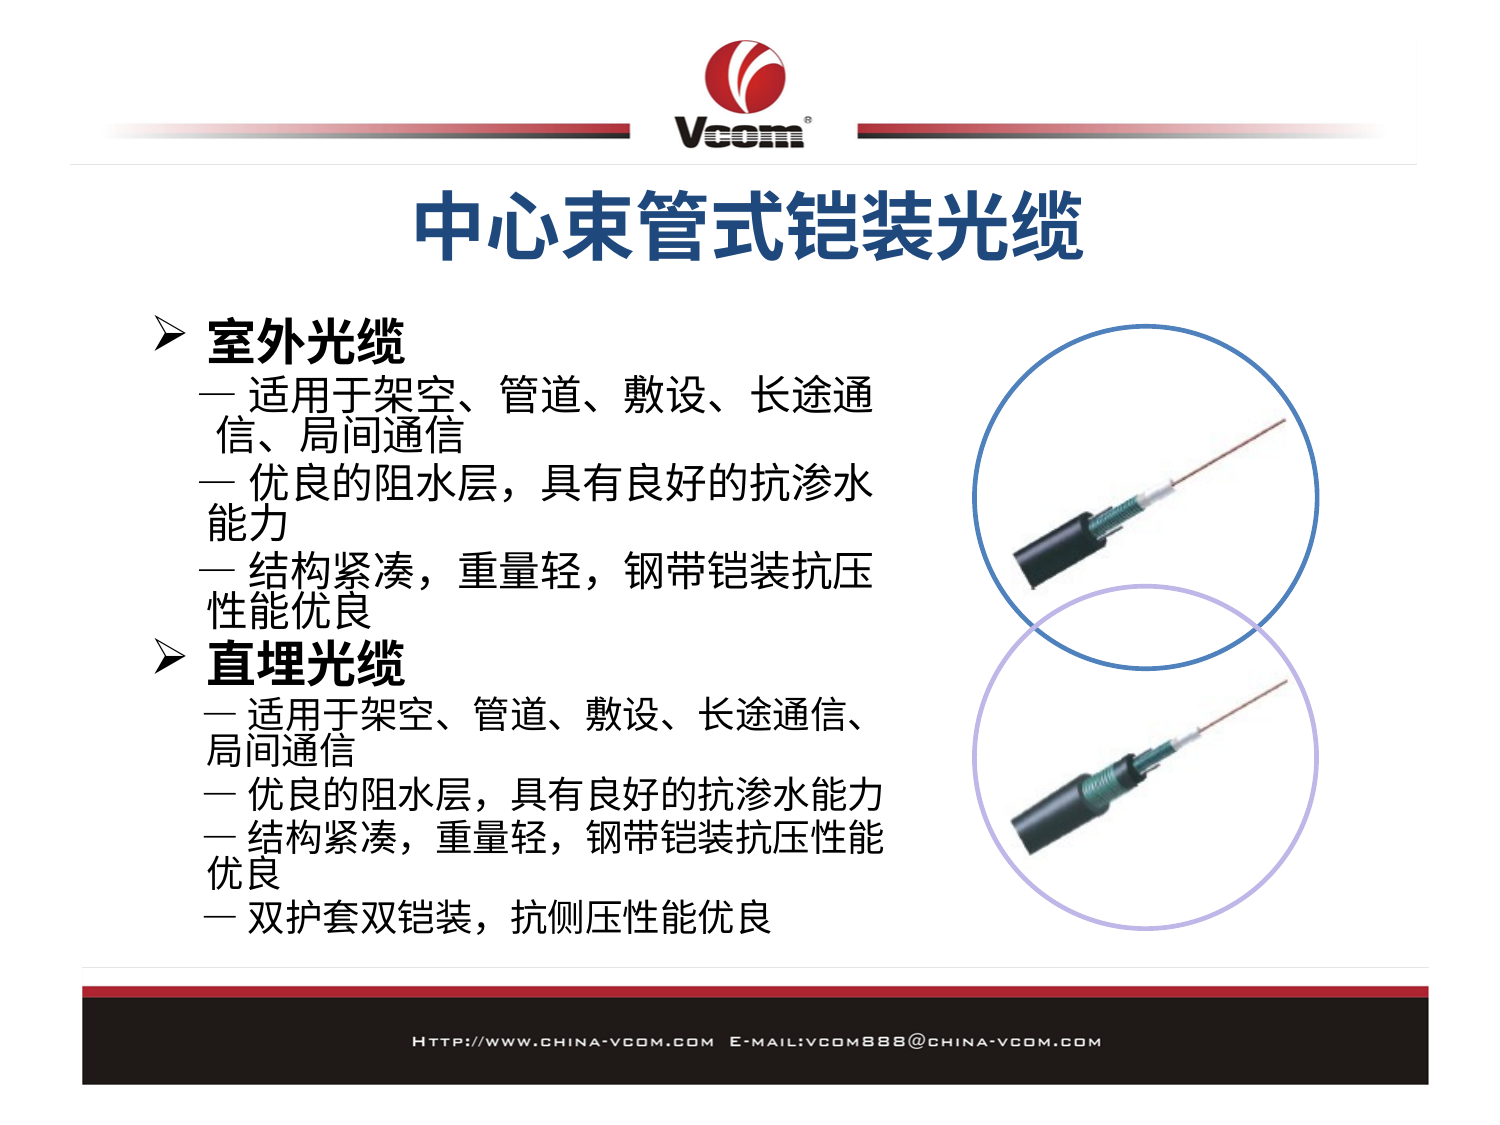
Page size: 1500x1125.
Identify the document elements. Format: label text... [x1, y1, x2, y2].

text_box 室外光缆 —适用于架空、管道、敷设、长途通 信、局间通信 —优良的阻水层，具有良好的抗渗水 能力 —结构紧凑，重量轻，钢带铠装抗压性能优良 直埋光缆 —适用于架空、管道、敷设、长途通信、局间通信 —优良的阻水层，具有良好的抗渗水能力 —结构紧凑，重量轻，钢带铠装抗压性能优良 —双护套双铠装，抗侧压性能优良 [135, 314, 916, 1012]
text_box [974, 454, 980, 541]
text_box [1023, 877, 1268, 929]
text_box [1019, 326, 1273, 382]
picture [70, 40, 1429, 1085]
text_box [974, 681, 992, 834]
text_box [1015, 605, 1276, 646]
text_box [1306, 436, 1318, 559]
text_box [1226, 605, 1280, 627]
text_box 中心束管式铠装光缆 [73, 172, 1424, 292]
text_box [1012, 605, 1065, 627]
